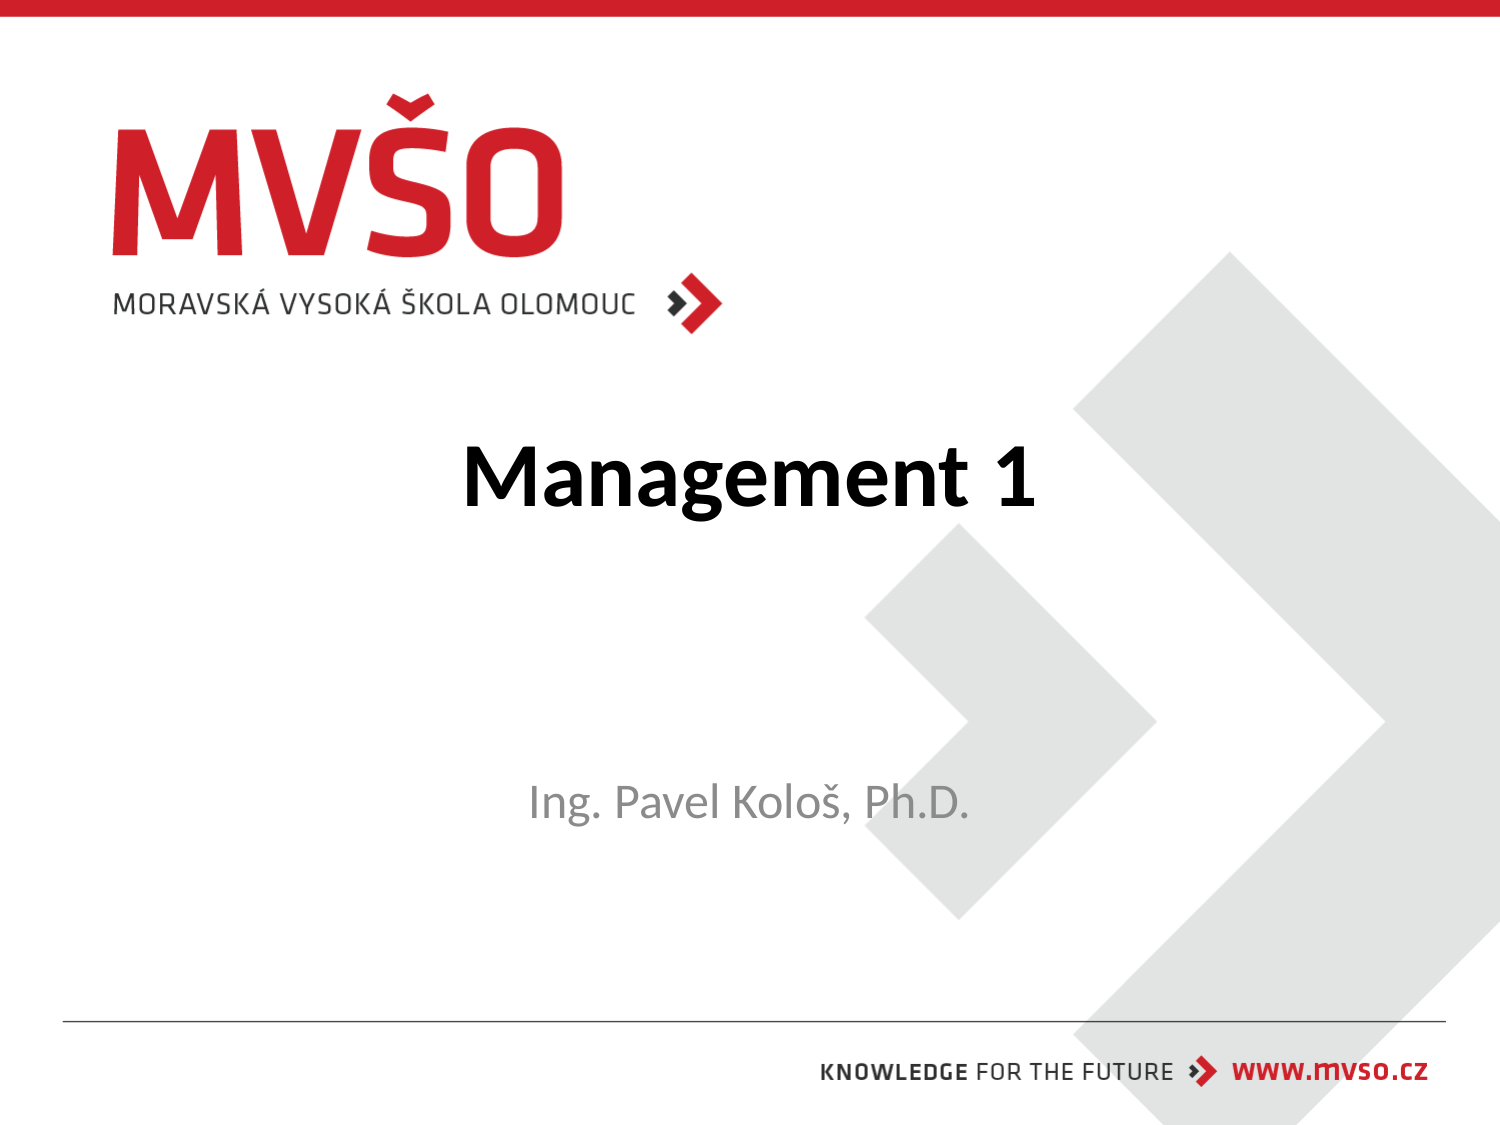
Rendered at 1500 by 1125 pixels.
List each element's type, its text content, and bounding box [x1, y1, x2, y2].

title Management 1 [112, 349, 1388, 591]
subtitle Ing. Pavel Kološ, Ph.D. [225, 621, 1275, 1024]
picture [0, 0, 1500, 1125]
